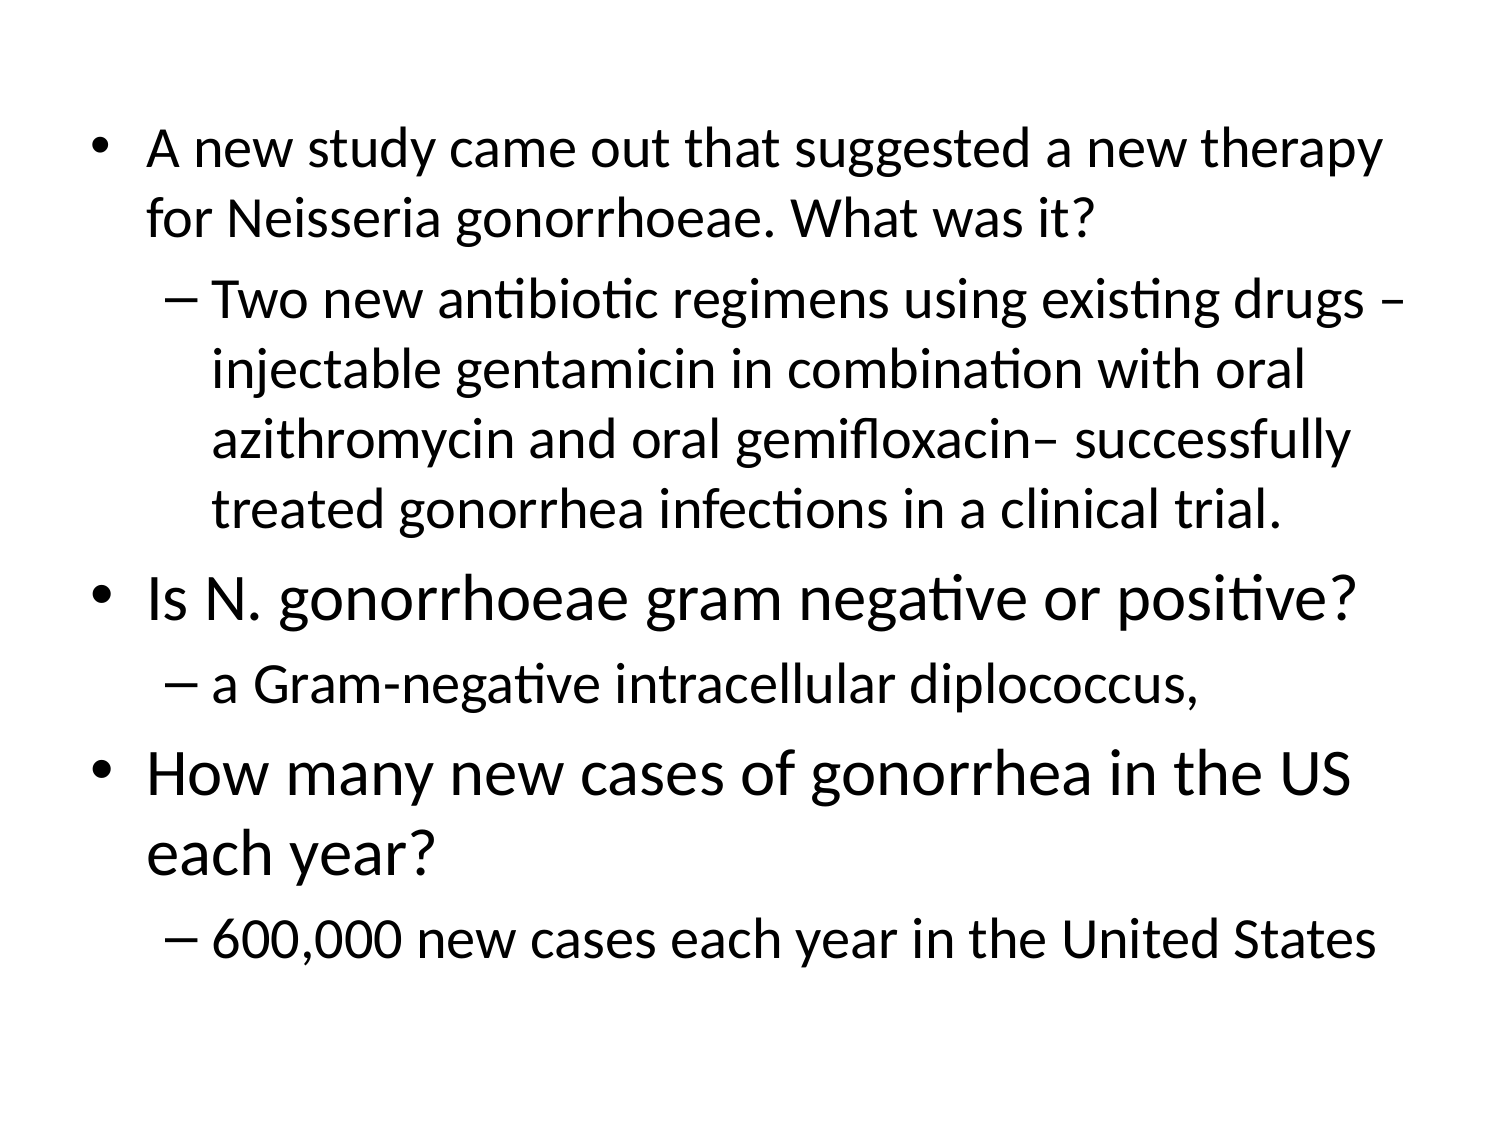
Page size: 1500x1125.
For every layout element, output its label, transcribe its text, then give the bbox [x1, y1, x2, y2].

list A new study came out that suggested a new therapy for Neisseria gonorrhoeae. What was it? Two new antibiotic regimens using existing drugs – injectable gentamicin in combination with oral azithromycin and oral gemifloxacin– successfully treated gonorrhea infections in a clinical trial. Is N. gonorrhoeae gram negative or positive? a Gram-negative intracellular diplococcus, How many new cases of gonorrhea in the US each year? 600,000 new cases each year in the United States [75, 101, 1425, 1005]
